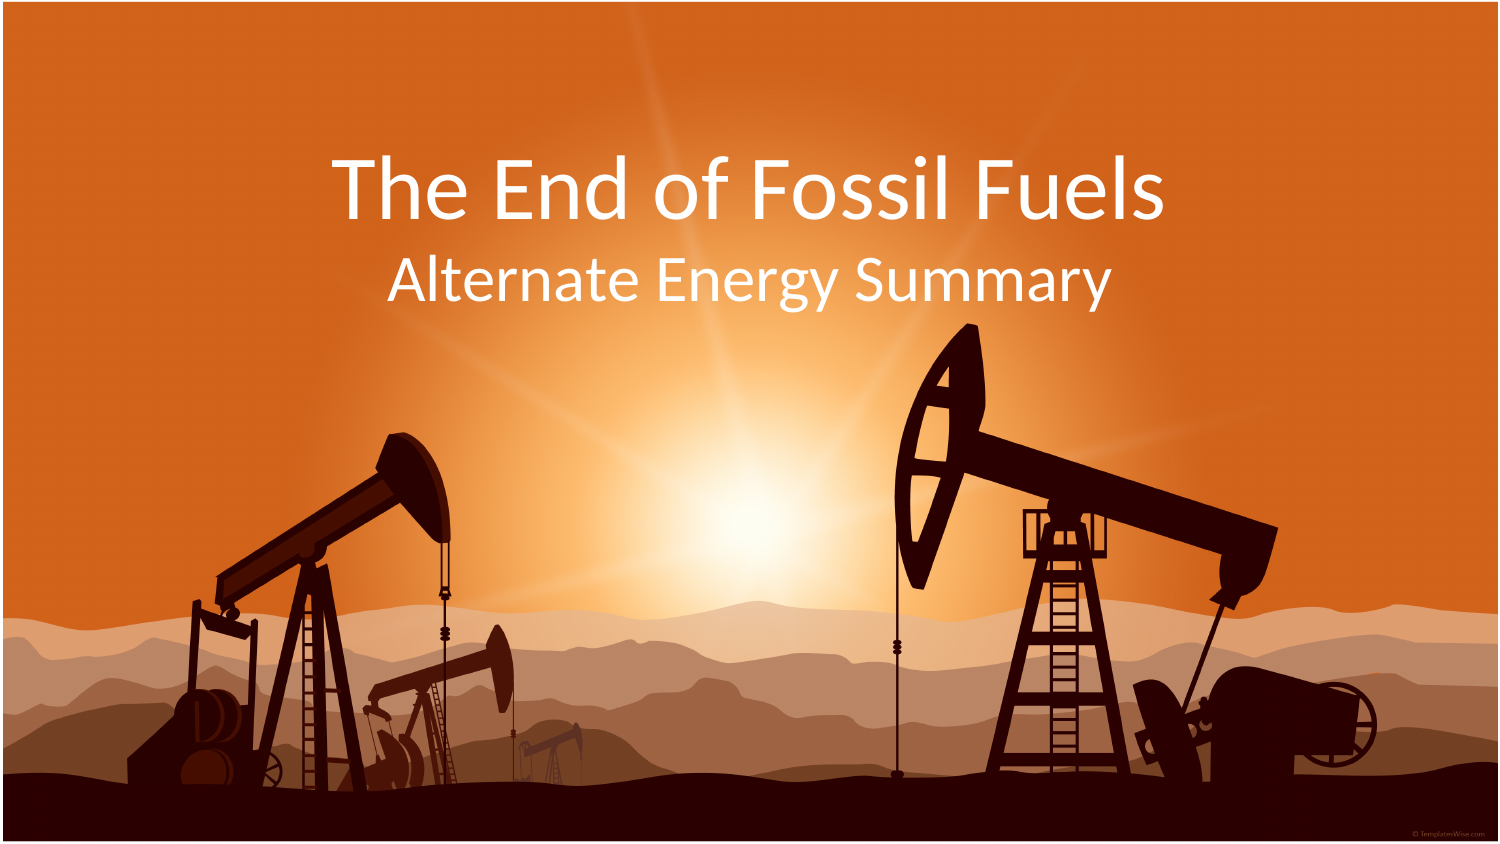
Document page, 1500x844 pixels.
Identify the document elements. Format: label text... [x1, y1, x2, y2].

title The End of Fossil Fuels [112, 114, 1388, 251]
subtitle Alternate Energy Summary [225, 227, 1275, 337]
picture [0, 0, 1500, 844]
